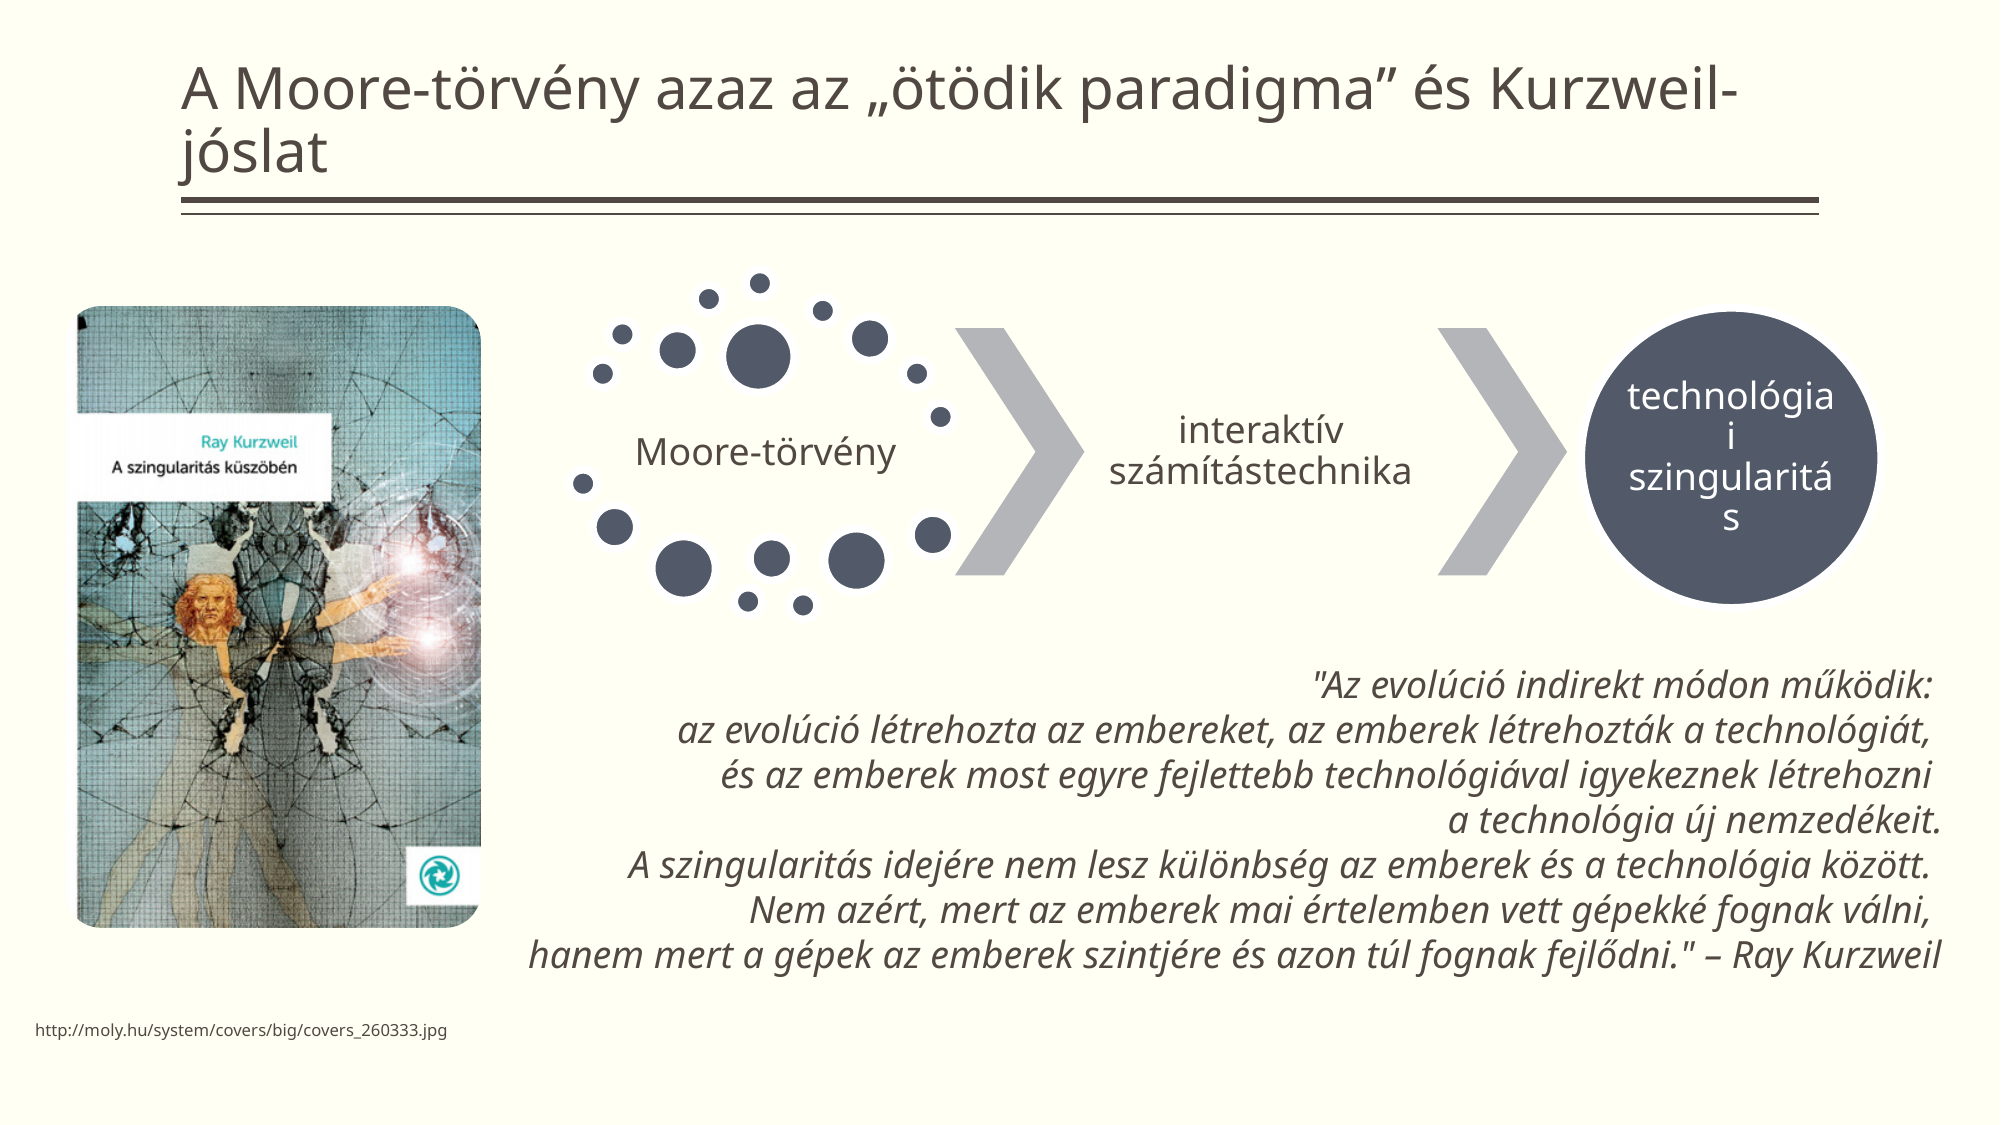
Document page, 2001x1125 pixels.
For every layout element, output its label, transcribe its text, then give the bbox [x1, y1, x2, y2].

text_box http://moly.hu/system/covers/big/covers_260333.jpg [20, 1012, 464, 1048]
title A Moore-törvény azaz az „ötödik paradigma” és Kurzweil-jóslat [181, 12, 559, 193]
picture [65, 305, 481, 928]
text_box "Az evolúció indirekt módon működik: az evolúció létrehozta az embereket, az emberek létrehozták a technológiát, és az emberek most egyre fejlettebb technológiával igyekeznek létrehozni a technológia új nemzedékeit. A szingularitás idejére nem lesz különbség az emberek és a technológia között. Nem azért, mert az emberek mai értelemben vett gépekké fognak válni, hanem mert a gépek az emberek szintjére és azon túl fognak fejlődni." – Ray Kurzweil [457, 654, 1959, 984]
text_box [565, 0, 1899, 889]
